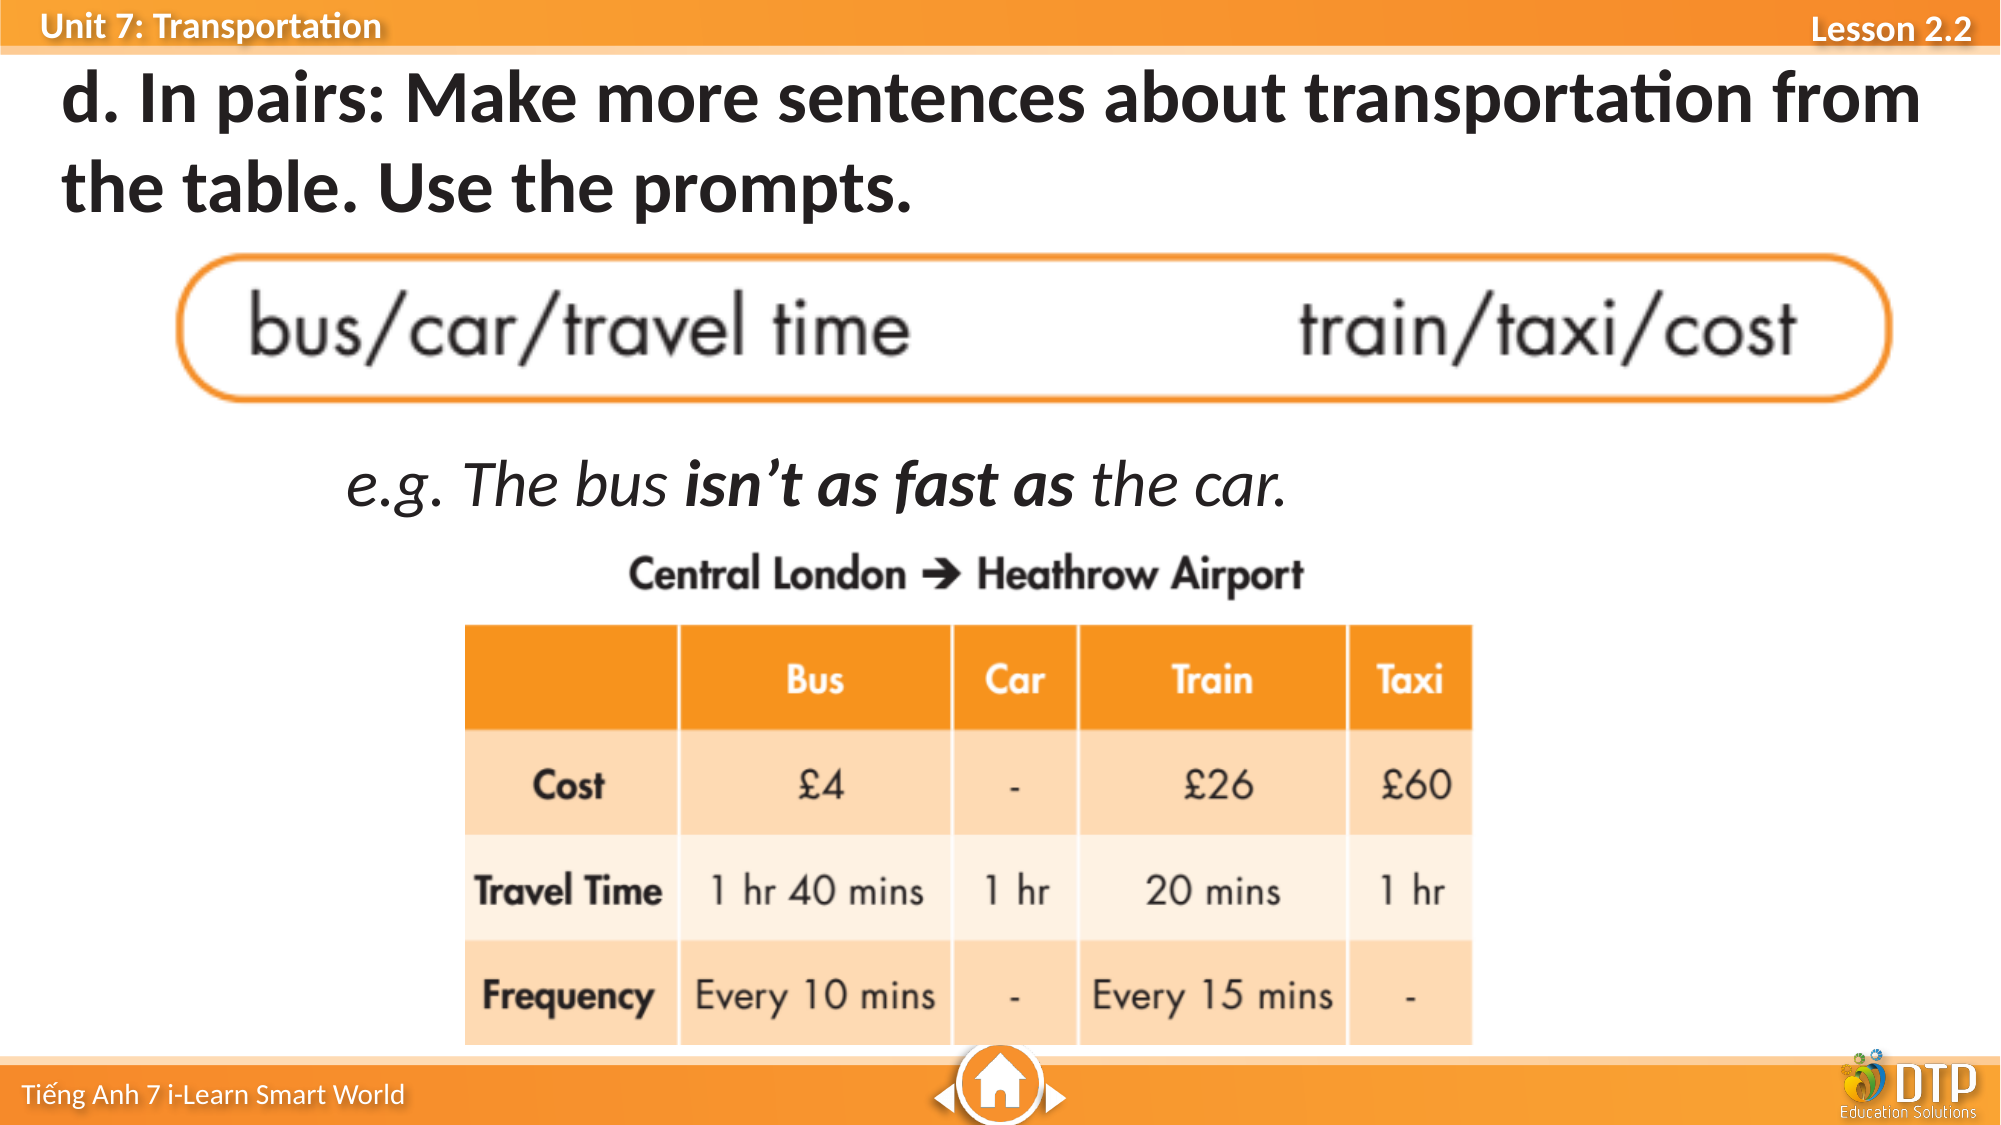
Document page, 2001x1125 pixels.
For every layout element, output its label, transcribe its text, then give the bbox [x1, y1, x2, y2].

text_box d. In pairs: Make more sentences about transportation from the table. Use the prompts. [46, 40, 2000, 236]
picture [0, 0, 2001, 1125]
text_box e.g. The bus isn’t as fast as the car. [331, 432, 1826, 527]
